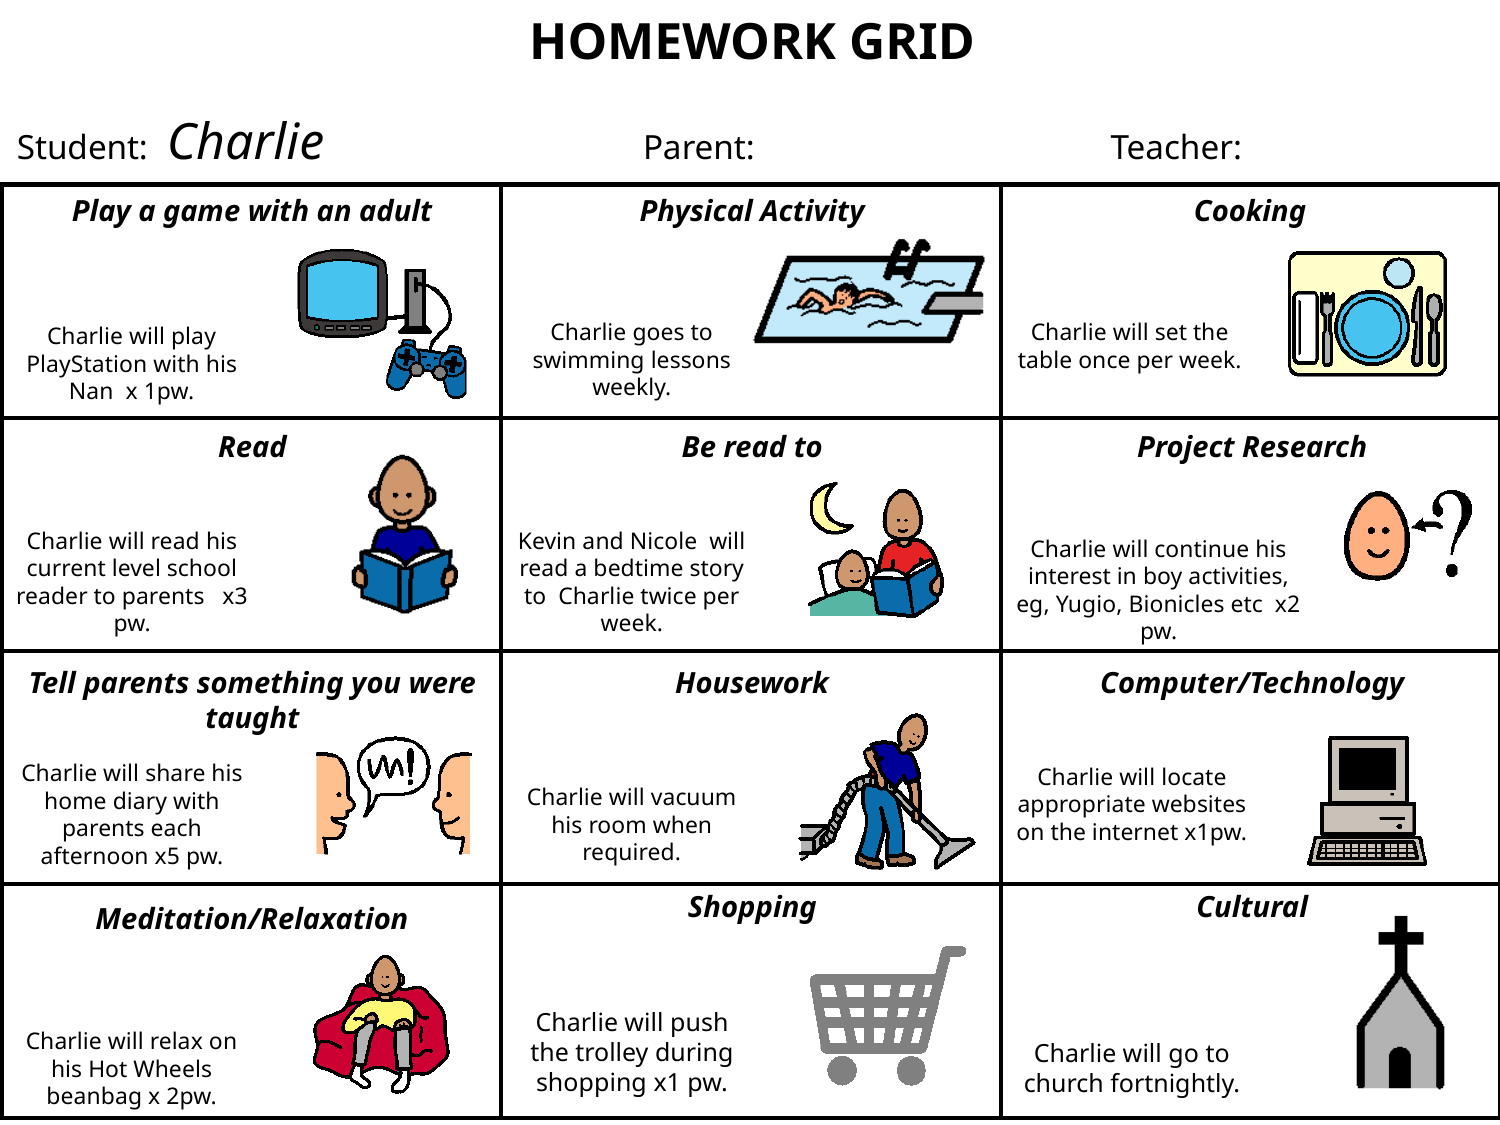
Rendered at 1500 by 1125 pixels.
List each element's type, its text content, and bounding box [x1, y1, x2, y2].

table_cell [1003, 471, 1498, 649]
text_box Charlie will locate appropriate websites on the internet x1pw. [1000, 755, 1264, 853]
text_box Cooking [1000, 184, 1500, 235]
picture [308, 727, 476, 870]
picture [1343, 908, 1459, 1095]
text_box Charlie will push the trolley during shopping x1 pw. [500, 999, 764, 1105]
picture [1332, 467, 1483, 595]
text_box Computer/Technology [1002, 656, 1500, 707]
text_box Charlie will go to church fortnightly. [1000, 1030, 1264, 1105]
picture [746, 232, 991, 351]
table_cell [4, 886, 499, 893]
picture [787, 471, 963, 622]
table_cell [503, 471, 999, 649]
text_box Physical Activity [502, 184, 1000, 235]
picture [288, 940, 477, 1101]
text_box Tell parents something you were taught [2, 656, 503, 742]
picture [342, 444, 471, 620]
picture [794, 938, 977, 1095]
text_box Charlie will share his home diary with parents each afternoon x5 pw. [0, 751, 264, 876]
text_box Be read to [502, 420, 1002, 471]
text_box Charlie will read his current level school reader to parents x3 pw. [0, 518, 264, 644]
table_cell [503, 932, 999, 1116]
picture [1281, 240, 1452, 386]
table_header [503, 235, 999, 416]
text_box Charlie will play PlayStation with his Nan x 1pw. [0, 314, 264, 412]
text_box Play a game with an adult [2, 184, 502, 235]
picture [1281, 721, 1456, 870]
text_box Shopping [502, 881, 1002, 932]
text_box HOMEWORK GRID Student: Charlie Parent: Teacher: [2, 1, 1500, 177]
text_box Charlie will vacuum his room when required. [500, 775, 764, 873]
table_header [1003, 235, 1498, 416]
text_box Meditation/Relaxation [2, 893, 502, 943]
text_box Housework [502, 656, 1002, 707]
text_box Charlie will set the table once per week. [998, 310, 1262, 381]
table_cell [1003, 707, 1498, 881]
table_cell [4, 742, 499, 882]
text_box Read [2, 420, 502, 471]
picture [288, 243, 475, 402]
text_box Charlie goes to swimming lessons weekly. [500, 310, 764, 408]
text_box Project Research [1002, 420, 1500, 471]
table_cell [4, 471, 499, 649]
text_box Kevin and Nicole will read a bedtime story to Charlie twice per week. [500, 518, 764, 644]
table_cell [1003, 932, 1498, 1116]
table_cell [4, 943, 499, 1116]
text_box Charlie will continue his interest in boy activities, eg, Yugio, Bionicles etc x2 pw. [1000, 527, 1317, 652]
text_box Charlie will relax on his Hot Wheels beanbag x 2pw. [0, 1019, 264, 1117]
table_header [4, 235, 499, 416]
table_cell [503, 707, 999, 881]
text_box Cultural [1002, 881, 1500, 932]
picture [791, 712, 977, 870]
